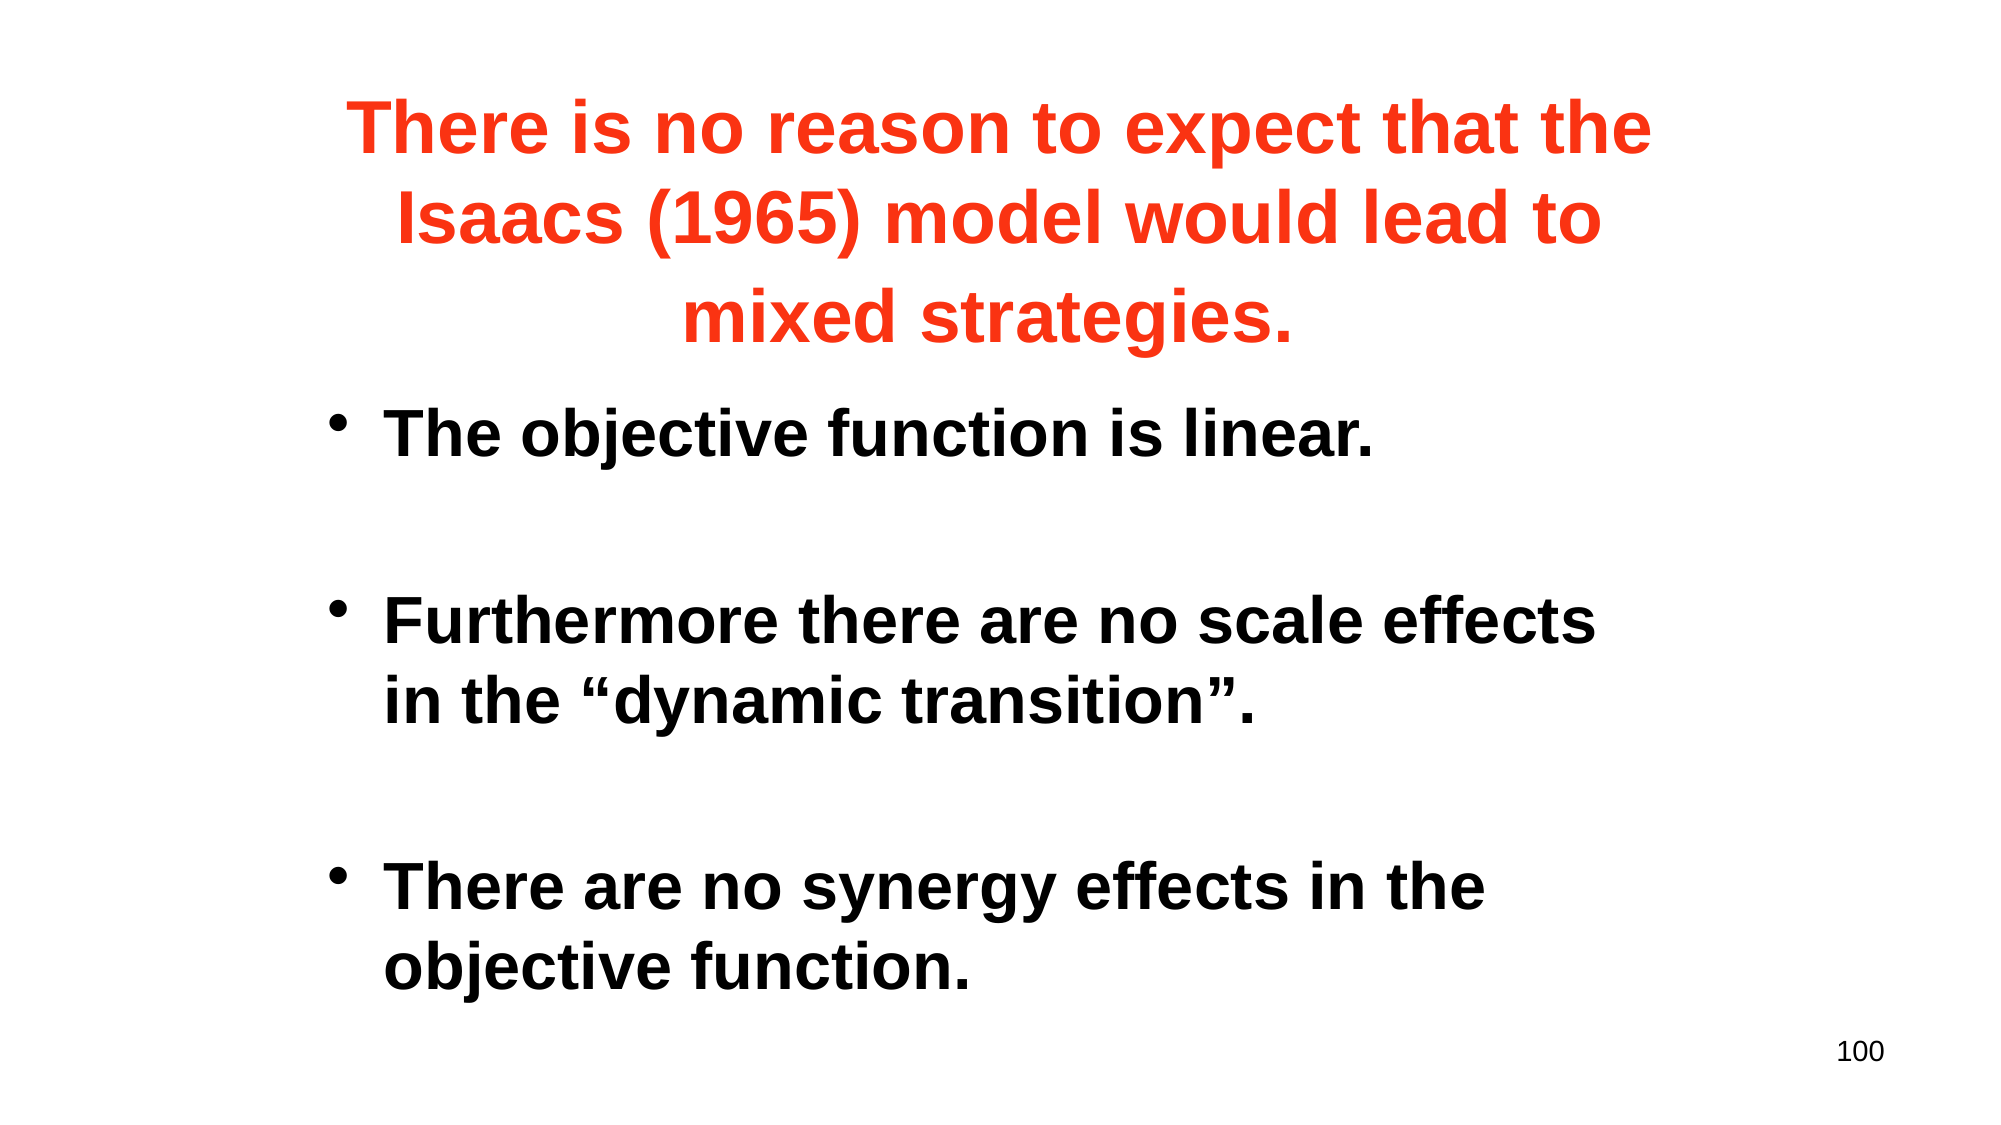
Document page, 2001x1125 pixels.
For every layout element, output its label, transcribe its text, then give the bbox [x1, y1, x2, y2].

list The objective function is linear. Furthermore there are no scale effects in the “dynamic transition”. There are no synergy effects in the objective function. [312, 382, 1663, 1125]
title There is no reason to expect that the Isaacs (1965) model would lead to mixed strategies. [324, 125, 1675, 313]
slide_number 100 [1663, 1024, 1900, 1103]
